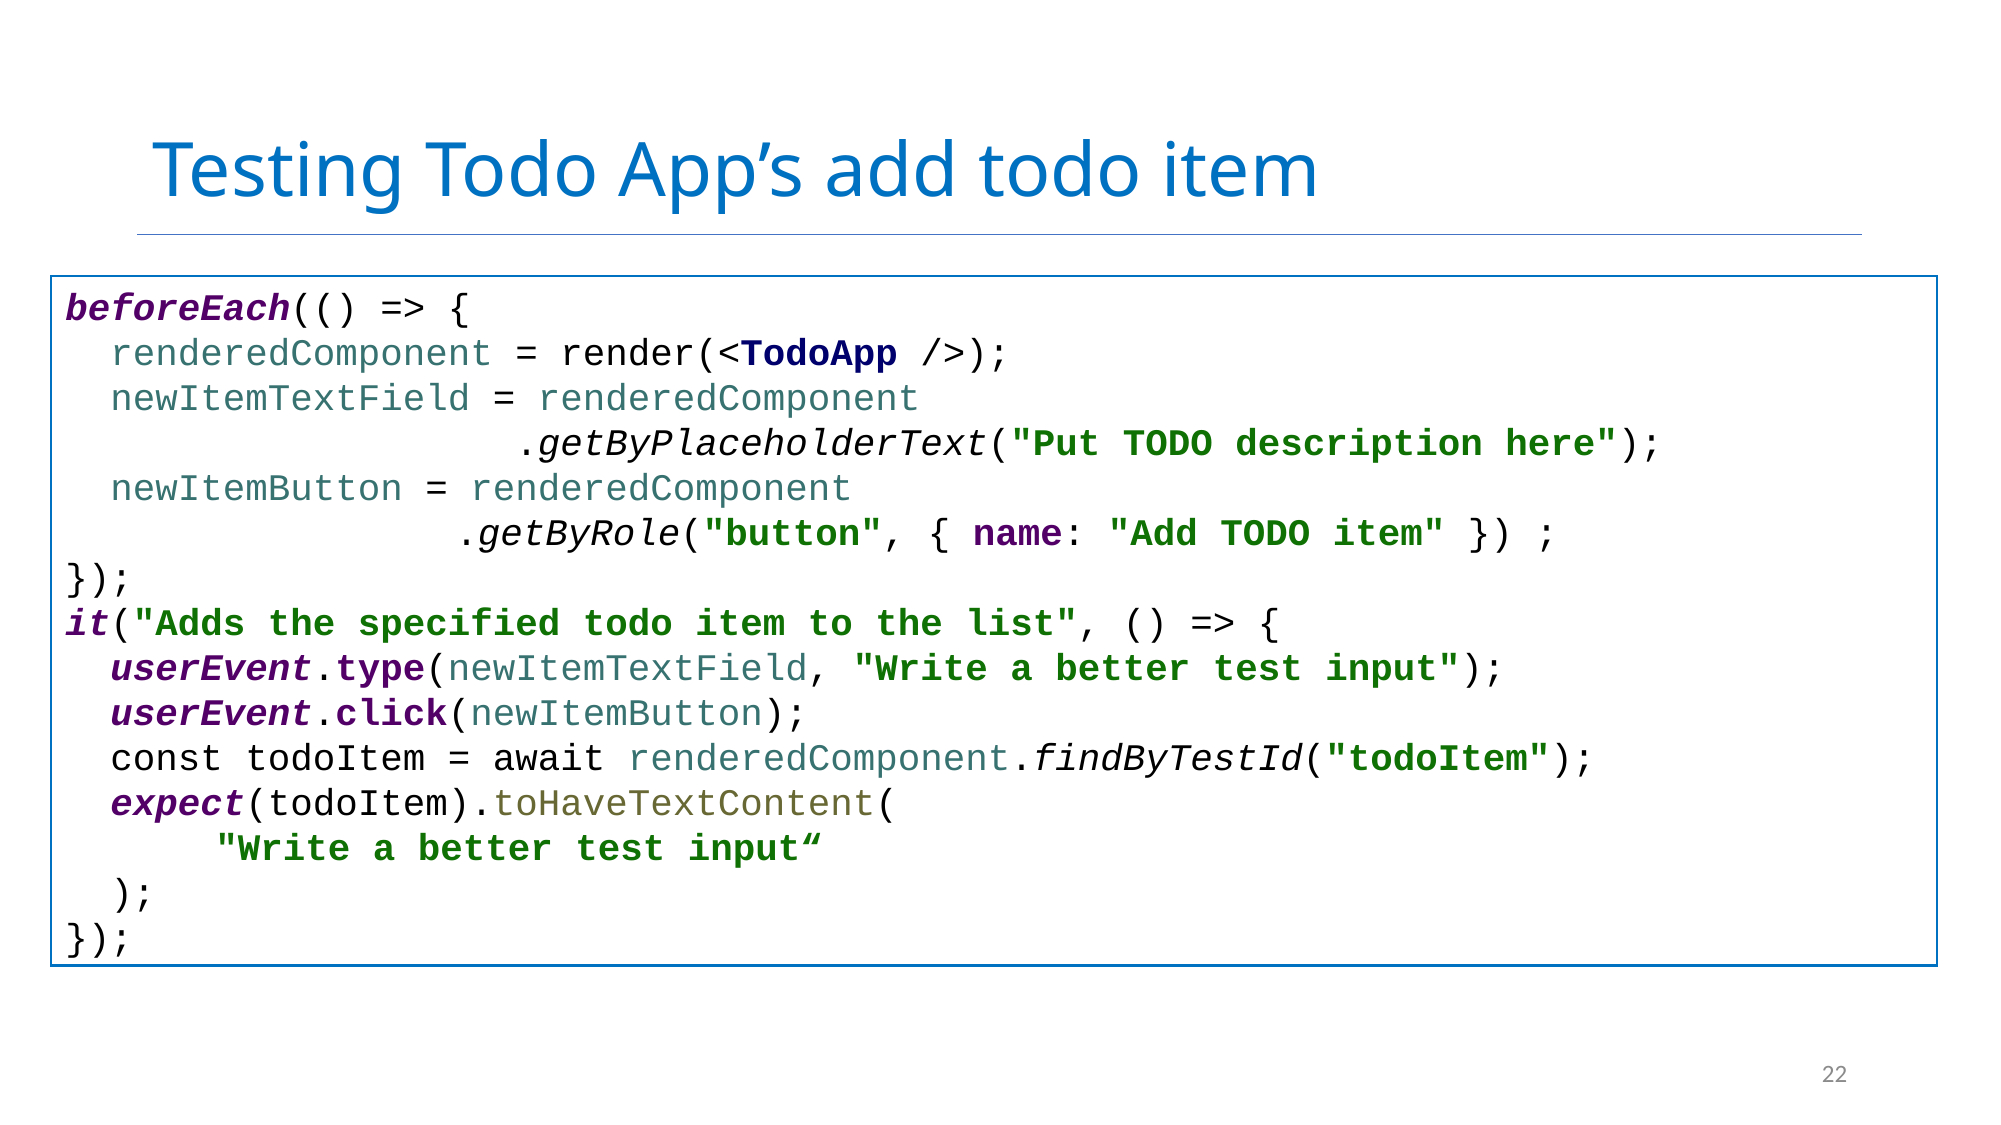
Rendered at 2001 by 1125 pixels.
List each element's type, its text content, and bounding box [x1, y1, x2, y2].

slide_number 22 [1412, 1042, 1863, 1103]
text_box beforeEach(() => { renderedComponent = render(<TodoApp />); newItemTextField = renderedComponent .getByPlaceholderText("Put TODO description here"); newItemButton = renderedComponent .getByRole("button", { name: "Add TODO item" }) ; }); it("Adds the specified todo item to the list", () => { userEvent.type(newItemTextField, "Write a better test input"); userEvent.click(newItemButton); const todoItem = await renderedComponent.findByTestId("todoItem"); expect(todoItem).toHaveTextContent( "Write a better test input“ ); }); [50, 275, 1938, 967]
title Testing Todo App’s add todo item [137, 3, 1920, 221]
